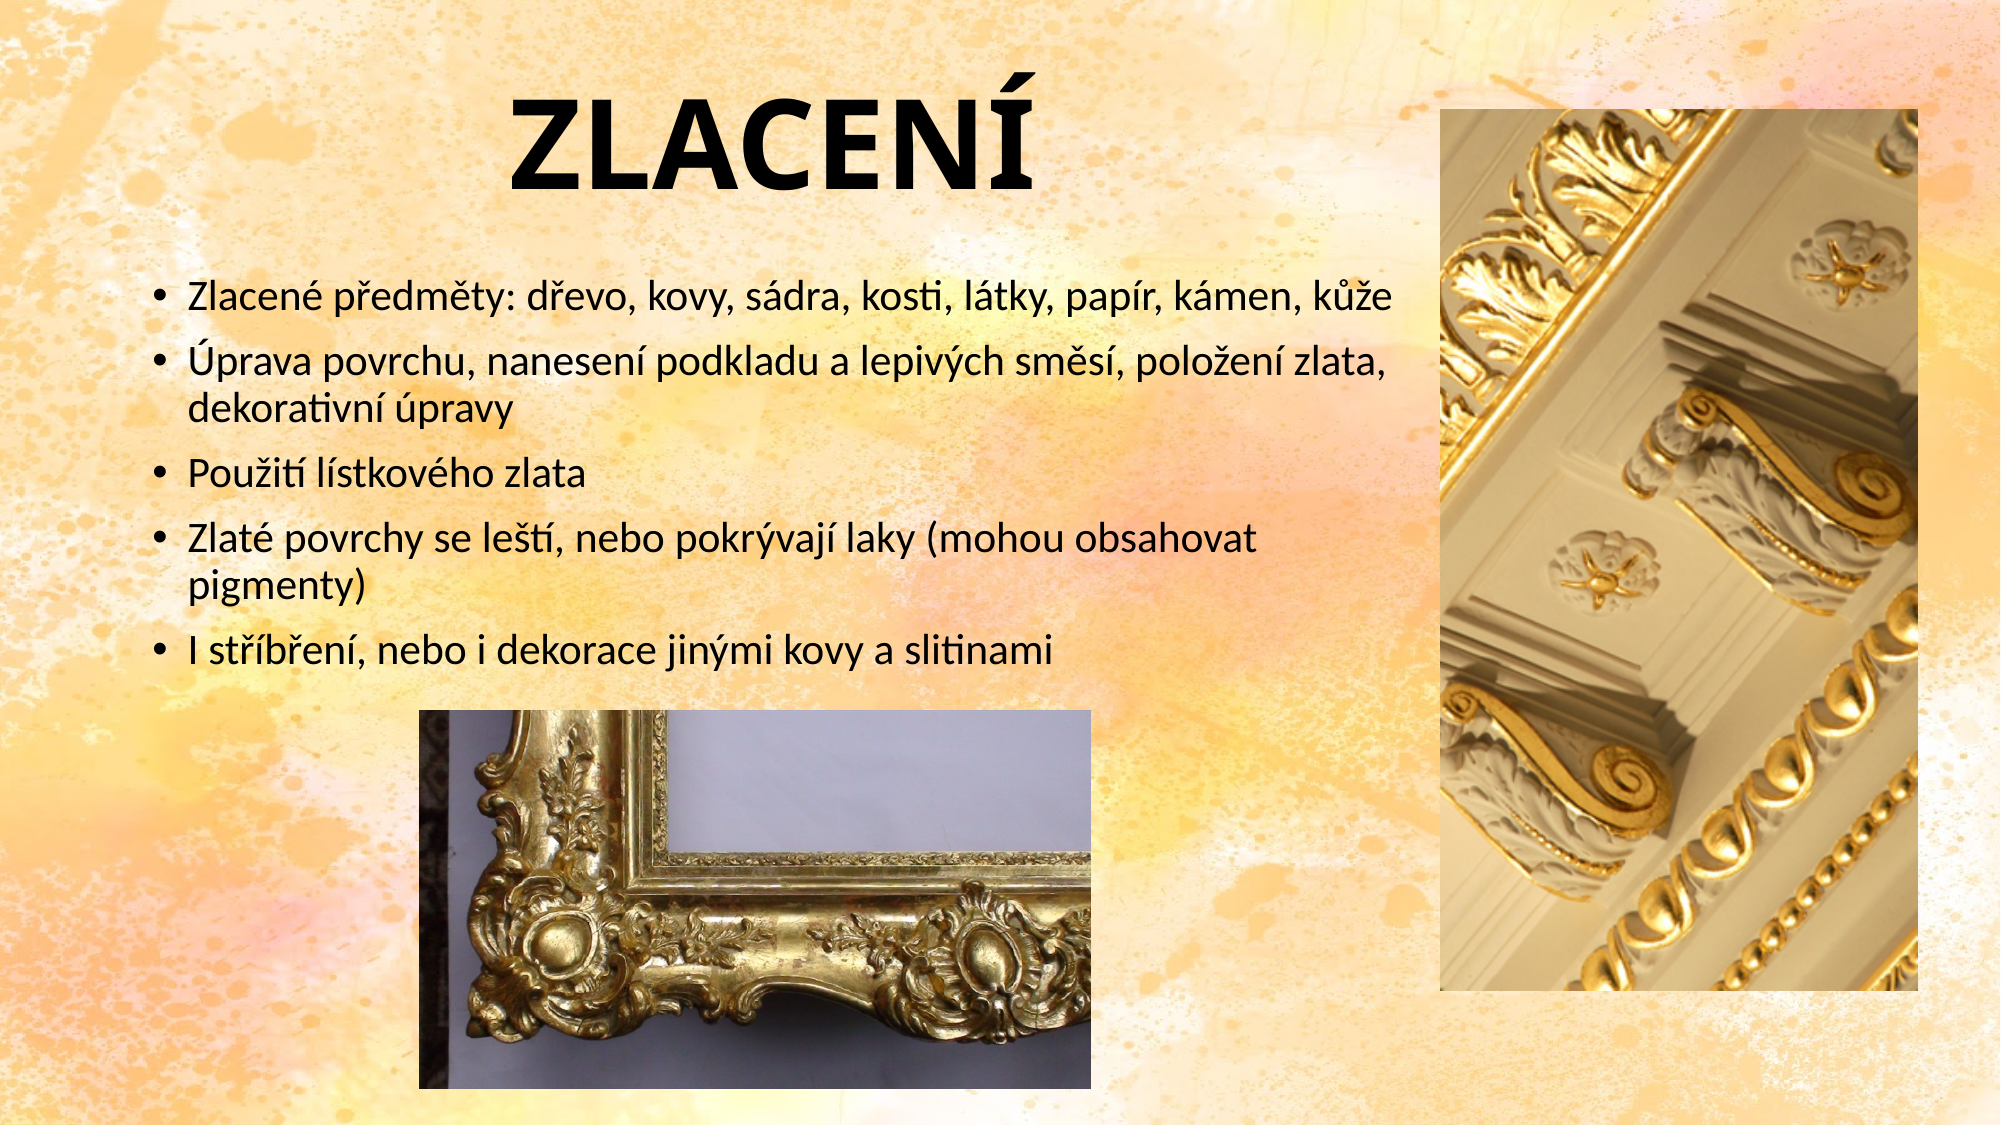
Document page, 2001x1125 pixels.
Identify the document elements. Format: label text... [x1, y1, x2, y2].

title Zlacení [105, 40, 1441, 258]
picture [0, 0, 2001, 1125]
list Zlacené předměty: dřevo, kovy, sádra, kosti, látky, papír, kámen, kůže Úprava povrchu, nanesení podkladu a lepivých směsí, položení zlata, dekorativní úpravy Použití lístkového zlata Zlaté povrchy se leští, nebo pokrývají laky (mohou obsahovat pigmenty) I stříbření, nebo i dekorace jinými kovy a slitinami [137, 265, 1440, 711]
